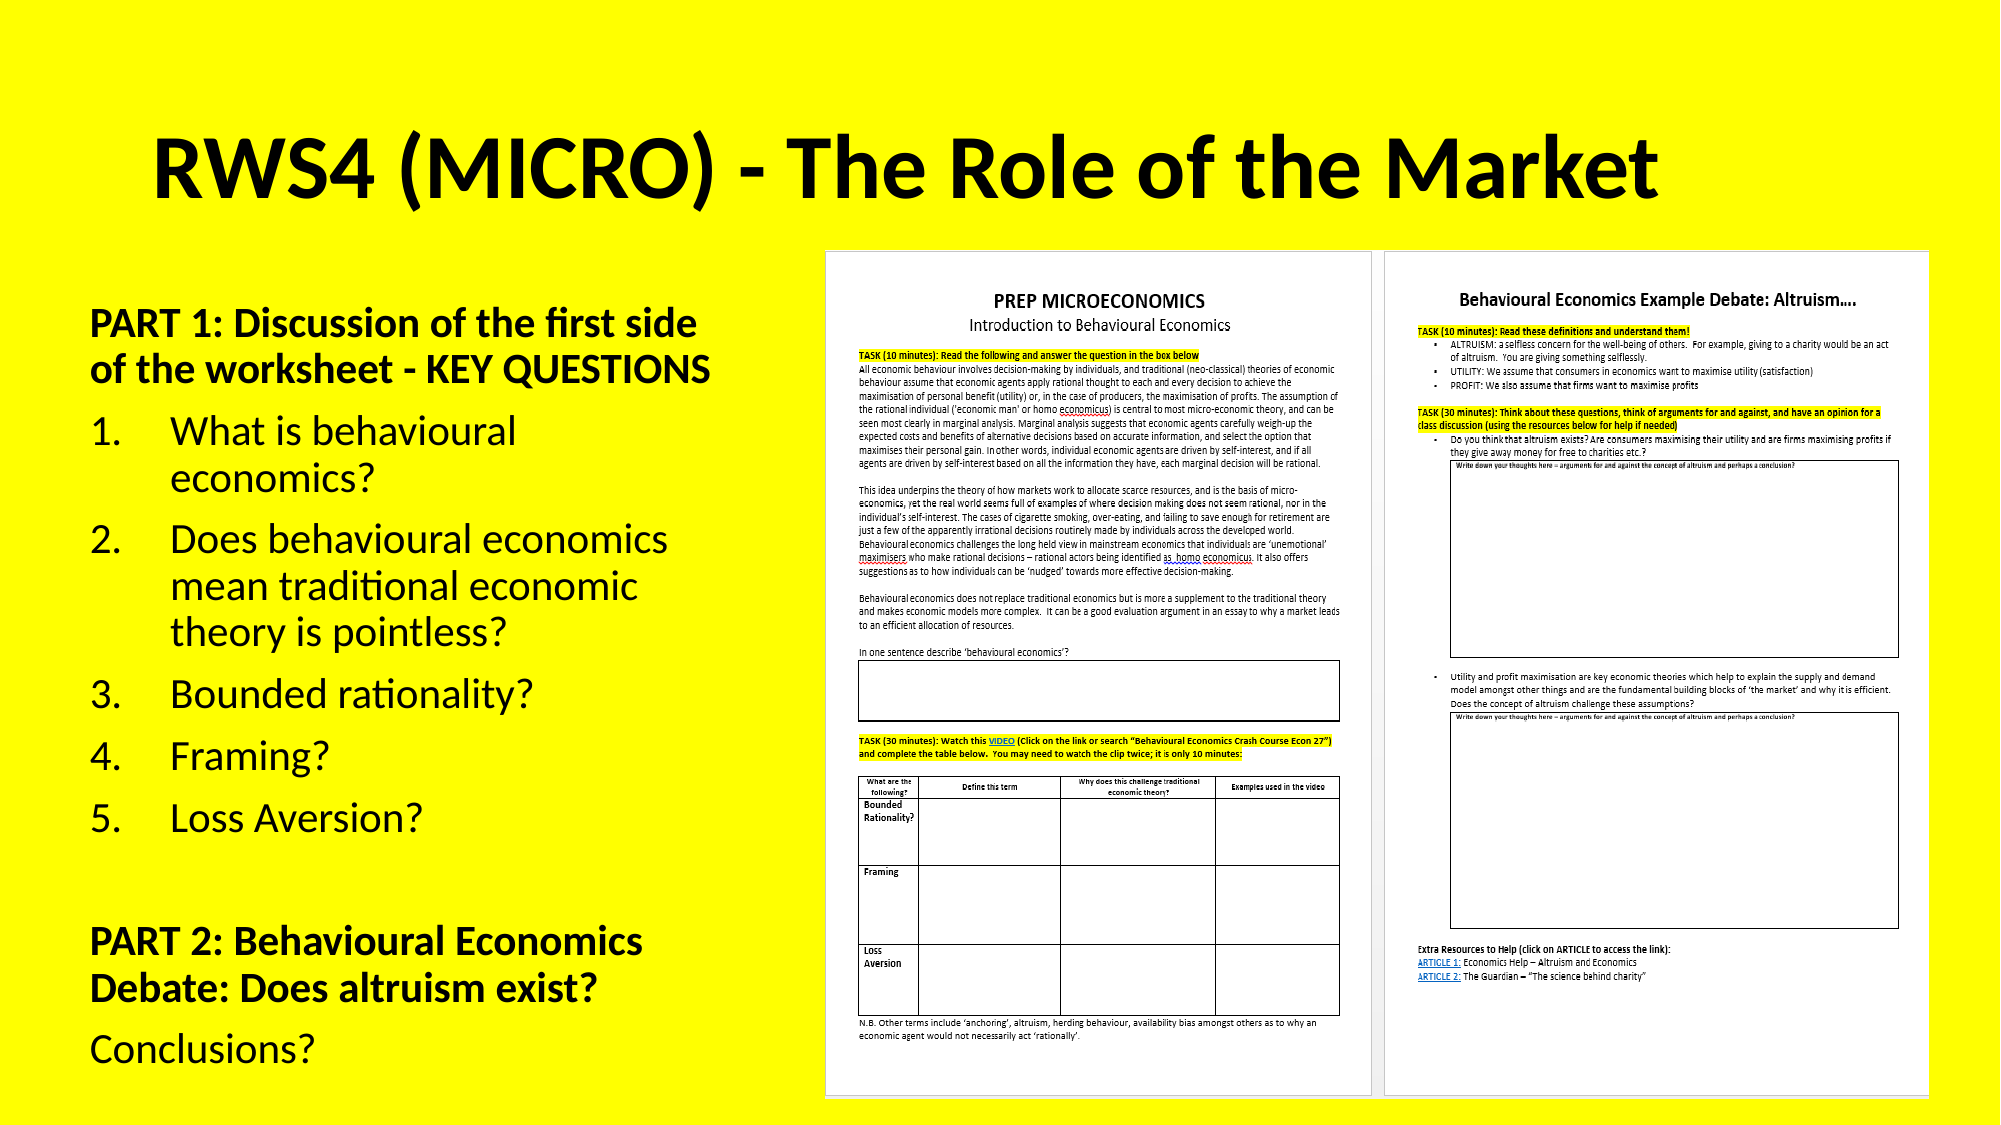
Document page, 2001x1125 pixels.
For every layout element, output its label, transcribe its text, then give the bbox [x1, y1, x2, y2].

list PART 1: Discussion of the first side of the worksheet - KEY QUESTIONS What is behavioural economics? Does behavioural economics mean traditional economic theory is pointless? Bounded rationality? Framing? Loss Aversion? PART 2: Behavioural Economics Debate: Does altruism exist? Conclusions? [74, 292, 731, 1099]
picture [825, 250, 1929, 1099]
title RWS4 (MICRO) - The Role of the Market [137, 59, 1863, 278]
